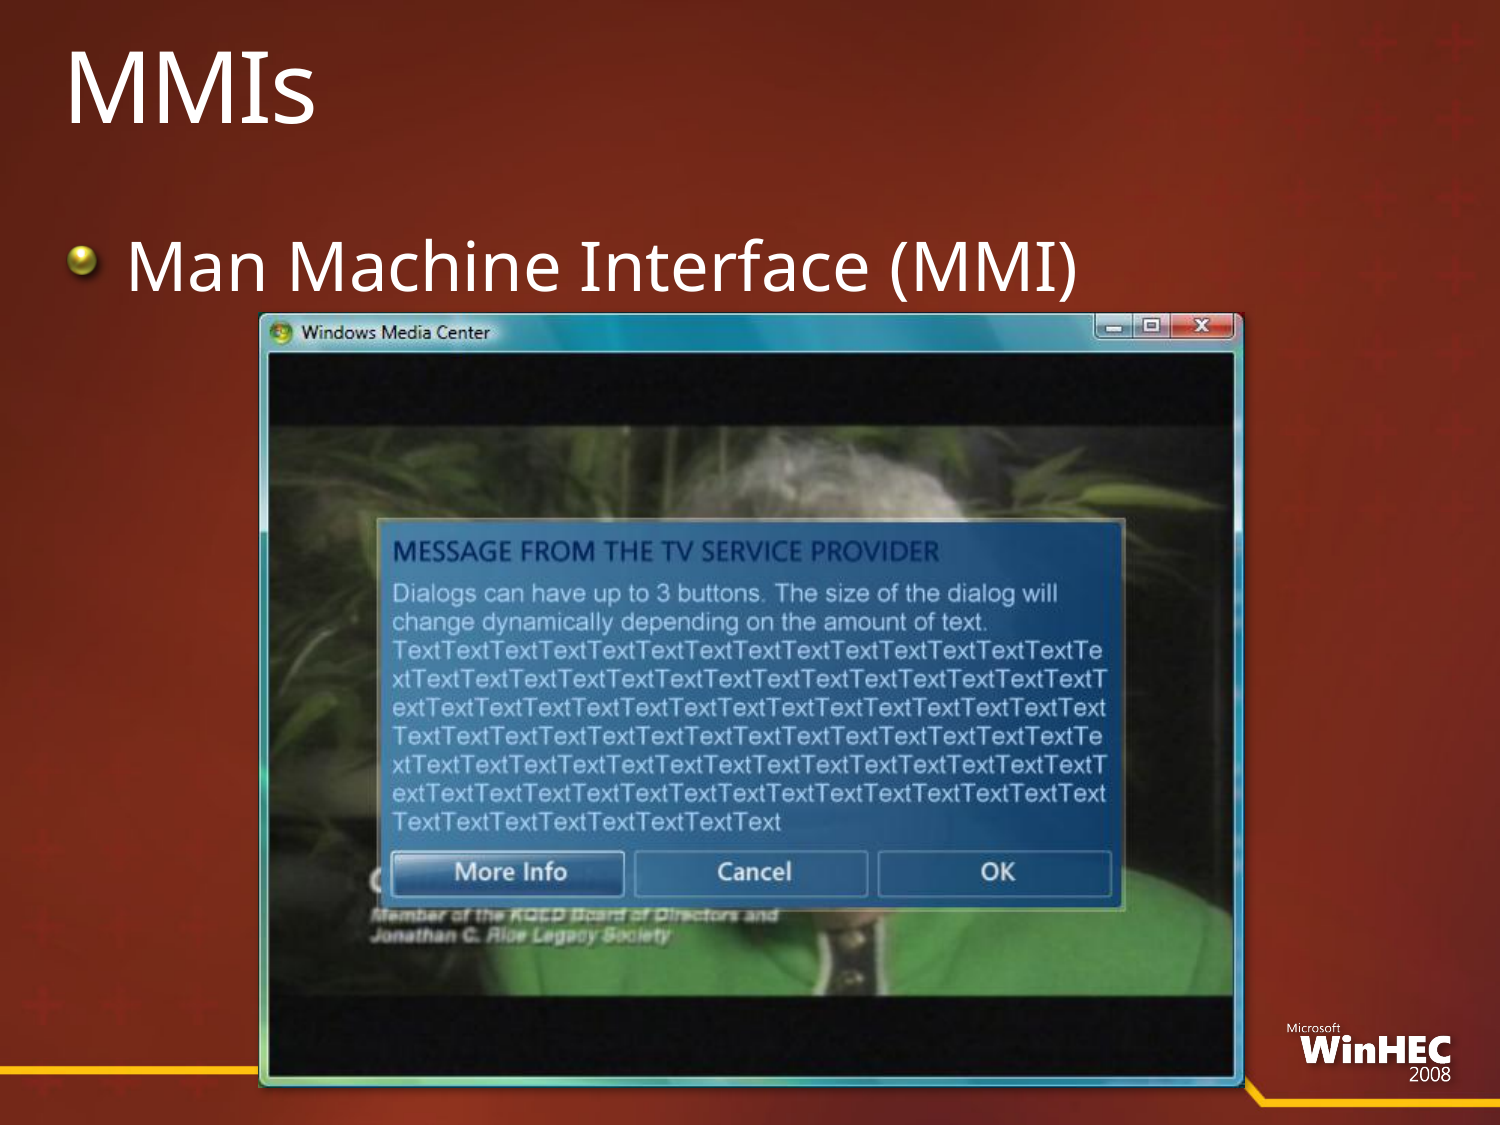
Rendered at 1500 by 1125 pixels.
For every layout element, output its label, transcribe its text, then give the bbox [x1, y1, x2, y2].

list Man Machine Interface (MMI) [62, 231, 1438, 621]
picture [0, 0, 1500, 1125]
title MMIs [62, 37, 1438, 147]
